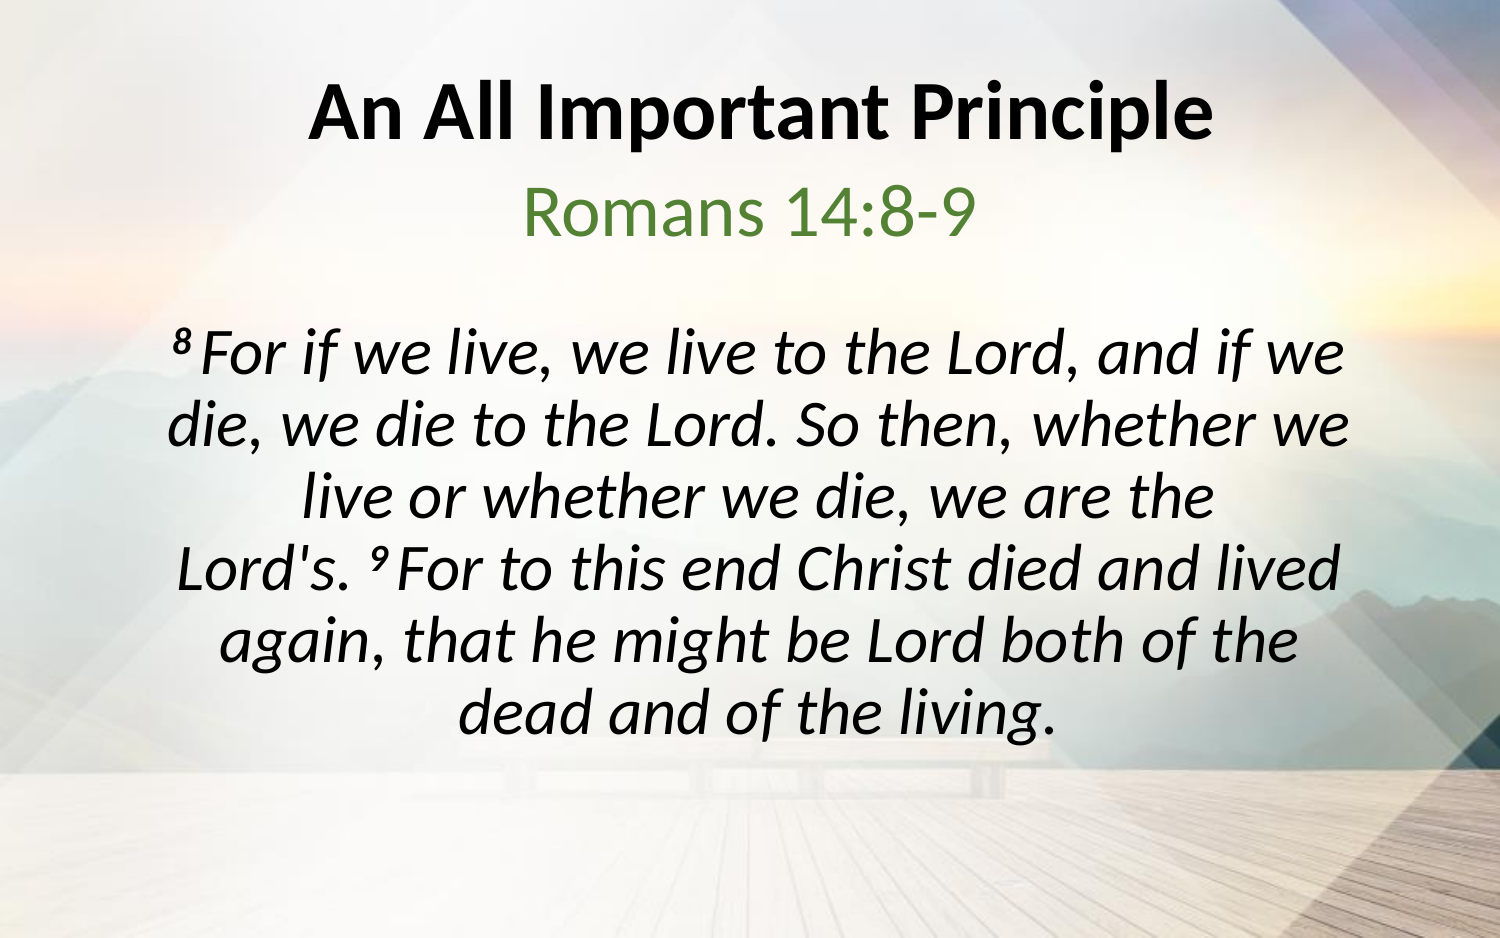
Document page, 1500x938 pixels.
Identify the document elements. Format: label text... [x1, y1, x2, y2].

list 8 For if we live, we live to the Lord, and if we die, we die to the Lord. So then, whether we live or whether we die, we are the Lord's. 9 For to this end Christ died and lived again, that he might be Lord both of the dead and of the living. [101, 309, 1371, 938]
picture [0, 0, 1500, 938]
text_box An All Important Principle [120, 49, 1405, 162]
text_box Romans 14:8-9 [37, 154, 1463, 259]
